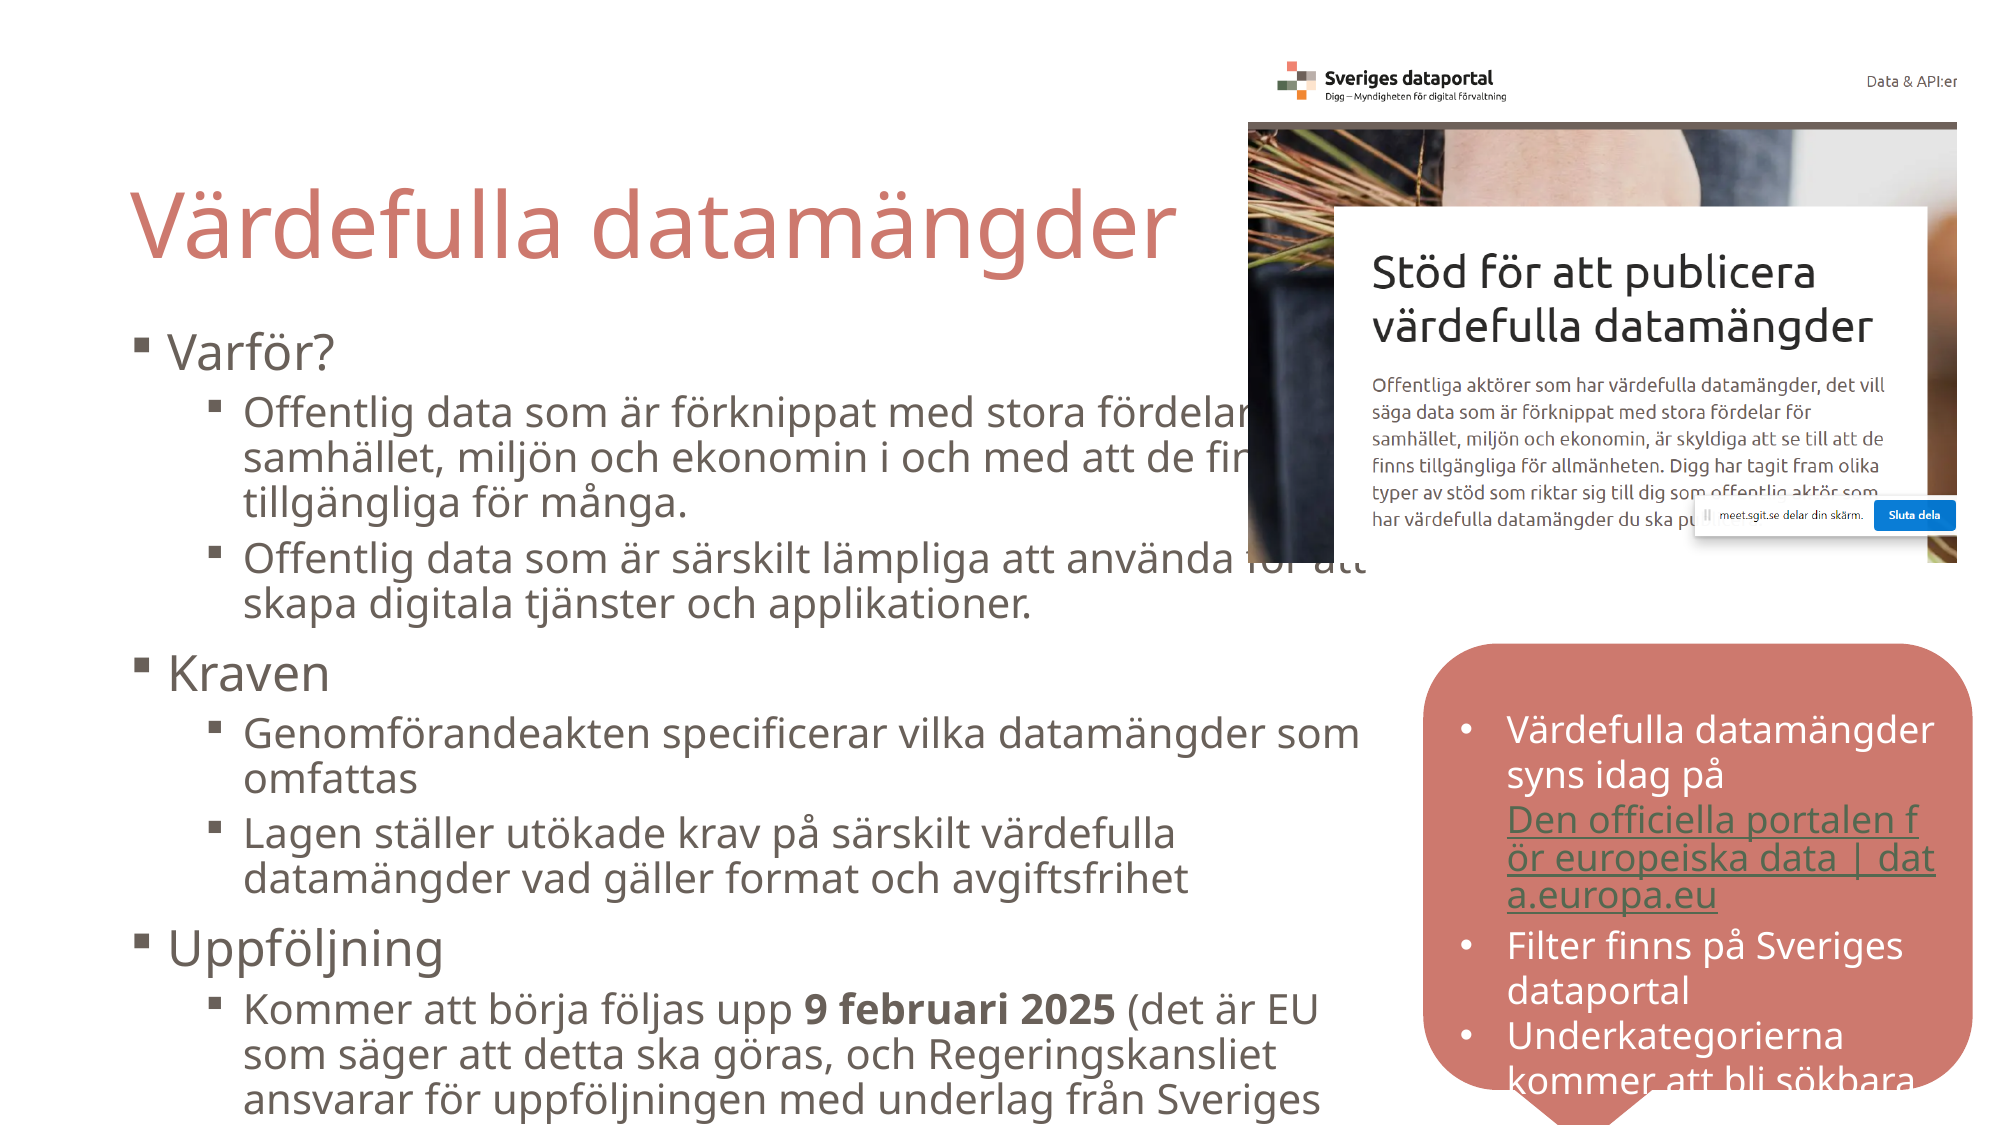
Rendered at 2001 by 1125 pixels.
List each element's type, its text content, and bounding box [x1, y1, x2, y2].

text_box Värdefulla datamängder syns idag på Den officiella portalen för europeiska data | data.europa.eu Filter finns på Sveriges dataportal Underkategorierna kommer att bli sökbara [1422, 642, 1974, 1125]
picture [1248, 34, 1957, 563]
title Värdefulla datamängder [115, 157, 1248, 286]
list Varför? Offentlig data som är förknippat med stora fördelar för samhället, miljön och ekonomin i och med att de finns tillgängliga för många. Offentlig data som är särskilt lämpliga att använda för att skapa digitala tjänster och applikationer. Kraven Genomförandeakten specificerar vilka datamängder som omfattas Lagen ställer utökade krav på särskilt värdefulla datamängder vad gäller format och avgiftsfrihet Uppföljning Kommer att börja följas upp 9 februari 2025 (det är EU som säger att detta ska göras, och Regeringskansliet ansvarar för uppföljningen med underlag från Sveriges dataportal Stöd för att publicera värdefulla datamängder - Sveriges Dataportal [115, 320, 1410, 1068]
